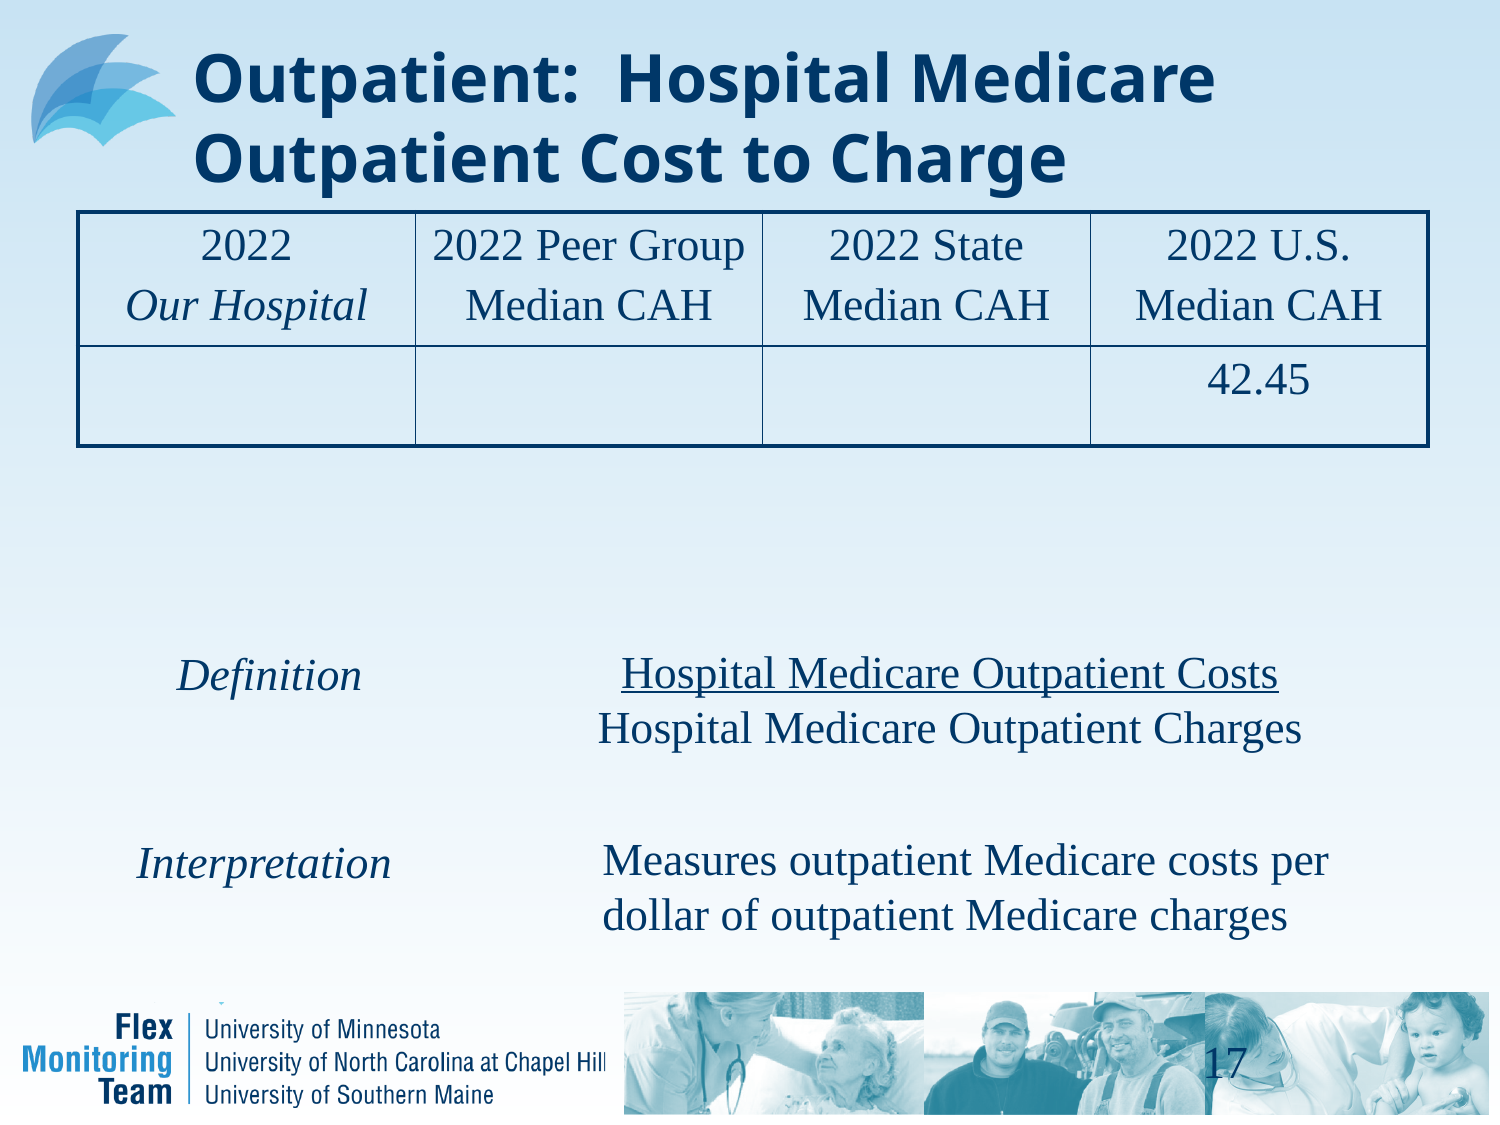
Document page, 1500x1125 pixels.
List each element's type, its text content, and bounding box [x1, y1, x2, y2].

text_box Definition [161, 637, 378, 707]
table_cell 42.45 [1091, 347, 1426, 444]
table_cell [416, 347, 762, 444]
picture [8, 34, 177, 154]
text_box Measures outpatient Medicare costs per dollar of outpatient Medicare charges [587, 822, 1363, 948]
title Outpatient: Hospital Medicare Outpatient Cost to Charge [177, 28, 1475, 191]
picture [23, 1002, 606, 1108]
text_box Hospital Medicare Outpatient Costs Hospital Medicare Outpatient Charges [562, 634, 1338, 760]
text_box Interpretation [121, 825, 407, 895]
table_header 2022 U.S. Median CAH [1091, 214, 1426, 345]
table_cell [763, 347, 1090, 444]
table_header 2022 Our Hospital [80, 214, 415, 345]
table_header 2022 Peer Group Median CAH [416, 214, 762, 345]
table_cell [80, 347, 415, 444]
slide_number 17 [1187, 1025, 1500, 1100]
table_header 2022 State Median CAH [763, 214, 1090, 345]
